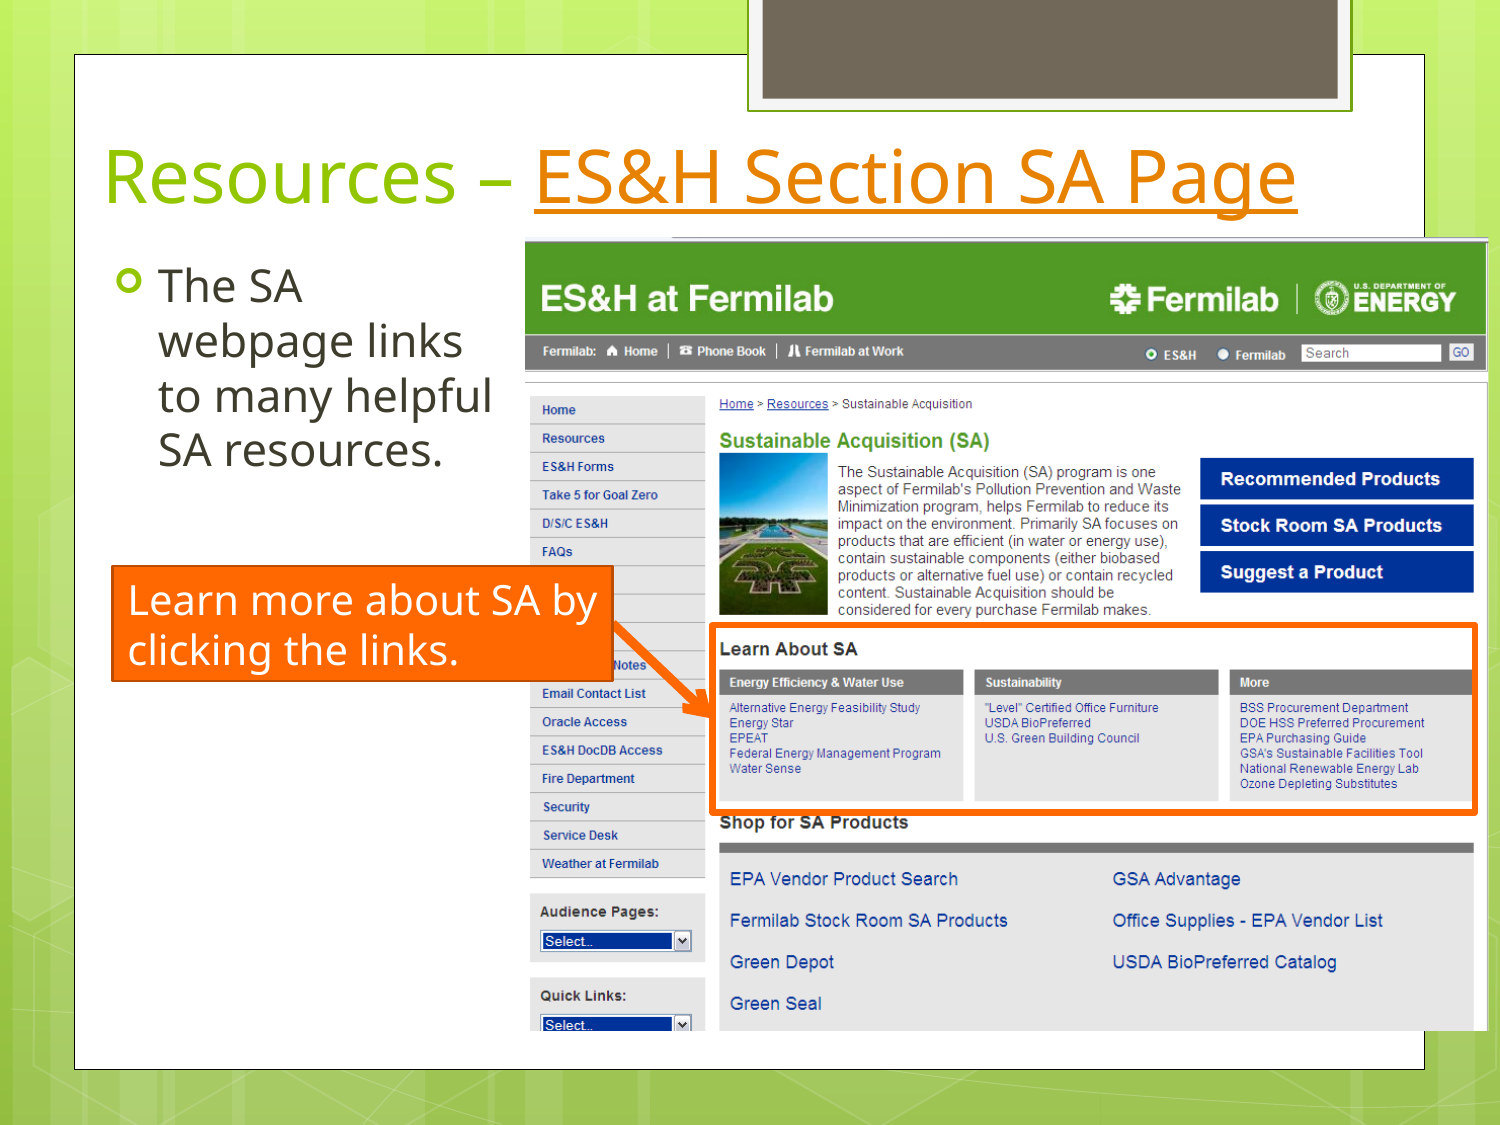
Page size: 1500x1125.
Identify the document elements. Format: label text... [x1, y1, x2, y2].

list The SA webpage links to many helpful SA resources. [87, 249, 513, 500]
picture [524, 237, 1489, 1032]
title Resources – ES&H Section SA Page [87, 50, 1438, 238]
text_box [612, 623, 713, 719]
text_box Learn more about SA by clicking the links. [111, 565, 518, 682]
